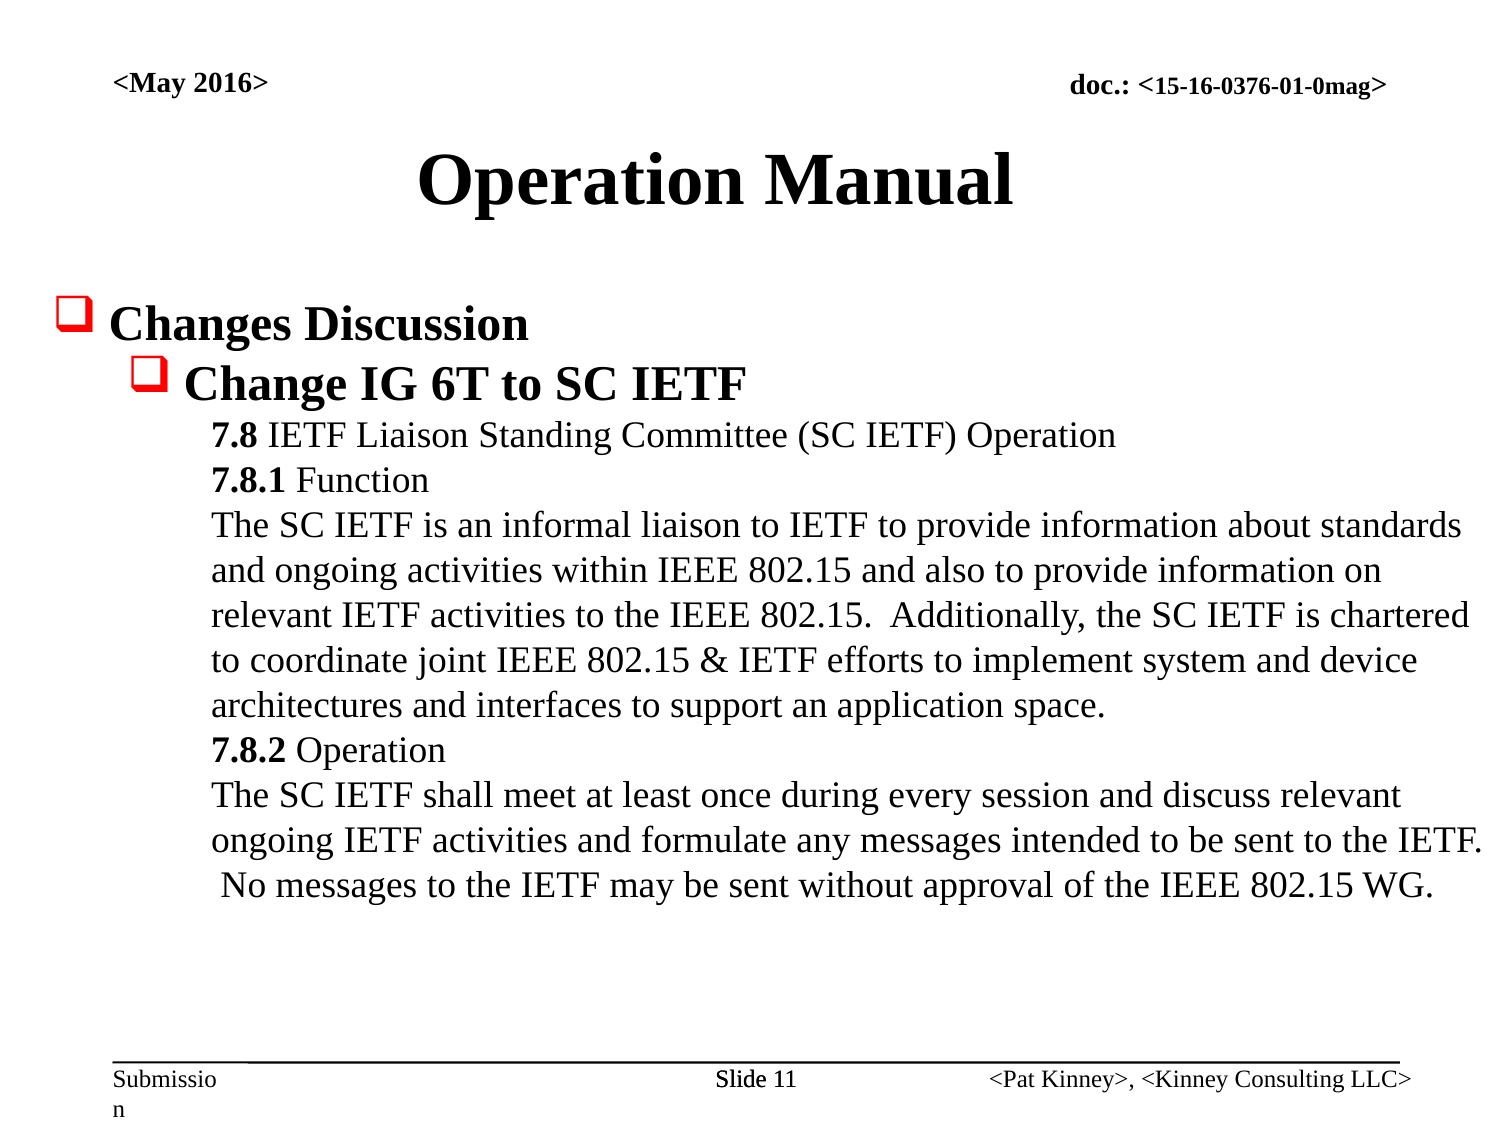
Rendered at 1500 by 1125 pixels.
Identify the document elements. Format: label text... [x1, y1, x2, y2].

title Operation Manual [87, 112, 1363, 238]
text_box Changes Discussion Change IG 6T to SC IETF 7.8 IETF Liaison Standing Committee (SC IETF) Operation 7.8.1 Function The SC IETF is an informal liaison to IETF to provide information about standards and ongoing activities within IEEE 802.15 and also to provide information on relevant IETF activities to the IEEE 802.15. Additionally, the SC IETF is chartered to coordinate joint IEEE 802.15 & IETF efforts to implement system and device architectures and interfaces to support an application space. 7.8.2 Operation The SC IETF shall meet at least once during every session and discuss relevant ongoing IETF activities and formulate any messages intended to be sent to the IETF. No messages to the IETF may be sent without approval of the IEEE 802.15 WG. [37, 262, 1500, 913]
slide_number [112, 62, 376, 99]
footer <Pat Kinney>, <Kinney Consulting LLC> [899, 1061, 1413, 1093]
text_box Slide 11 [675, 1062, 838, 1093]
